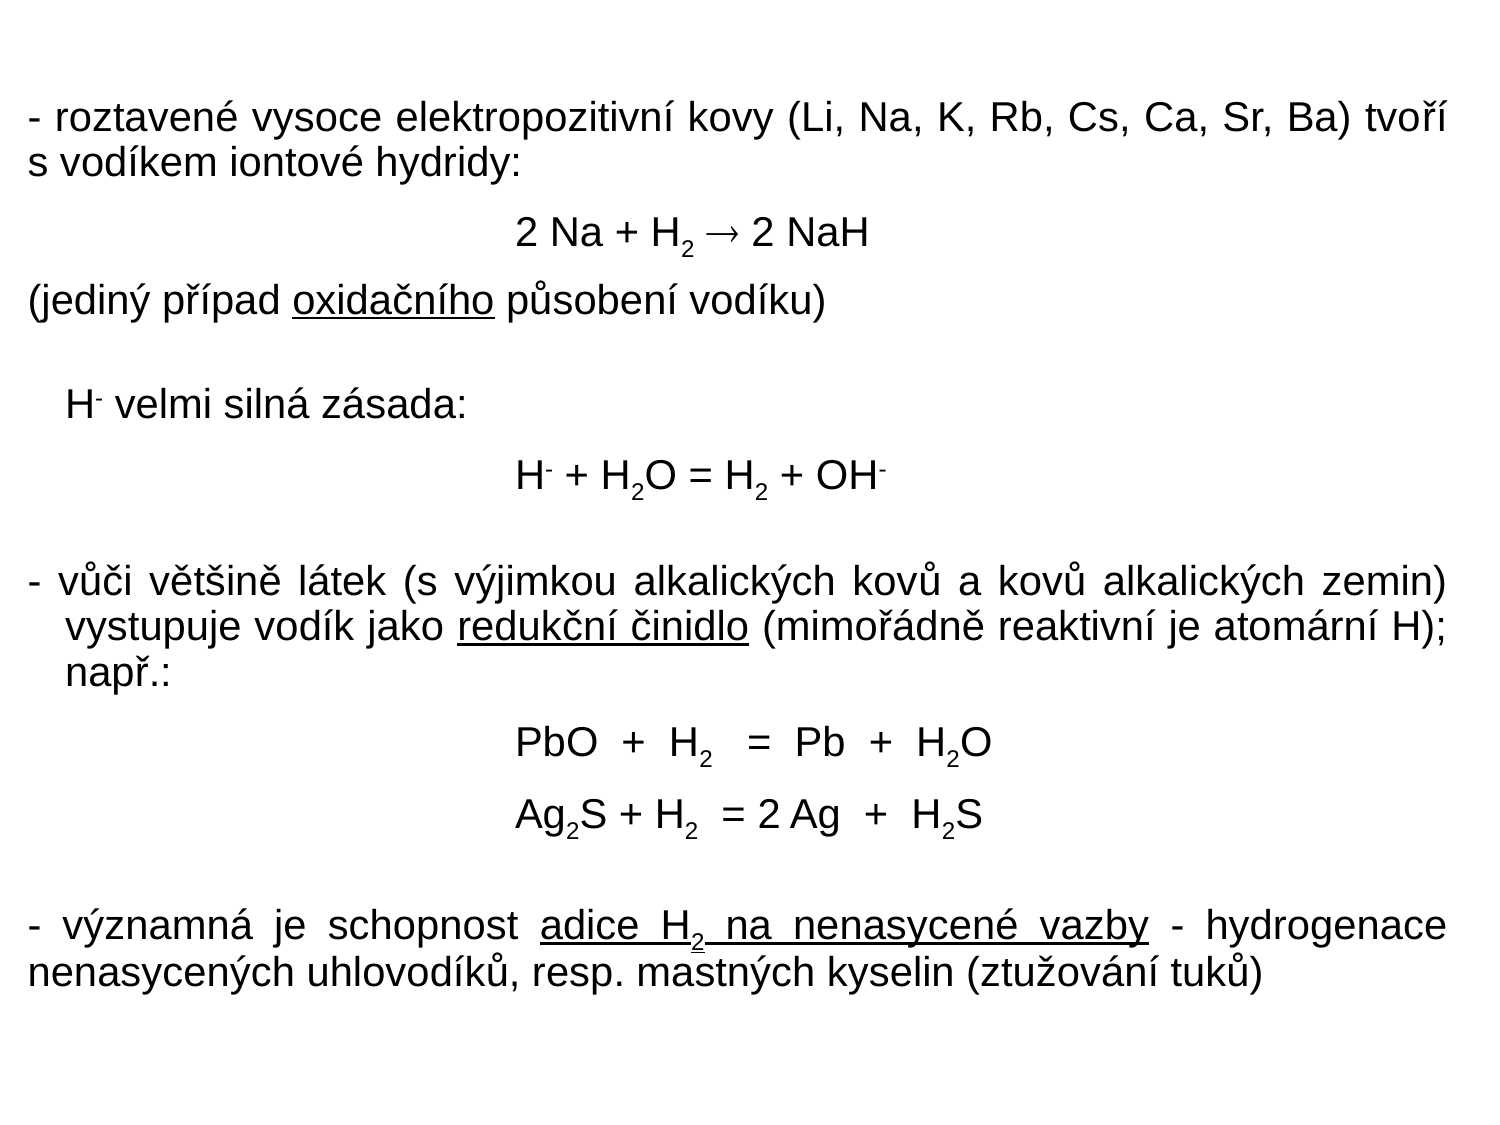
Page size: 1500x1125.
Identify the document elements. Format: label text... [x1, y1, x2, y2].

list - roztavené vysoce elektropozitivní kovy (Li, Na, K, Rb, Cs, Ca, Sr, Ba) tvoří s vodíkem iontové hydridy: 2 Na + H2  2 NaH (jediný případ oxidačního působení vodíku) H- velmi silná zásada: H- + H2O = H2 + OH- - vůči většině látek (s výjimkou alkalických kovů a kovů alkalických zemin) vystupuje vodík jako redukční činidlo (mimořádně reaktivní je atomární H); např.: PbO + H2 = Pb + H2O Ag2S + H2 = 2 Ag + H2S - významná je schopnost adice H2 na nenasycené vazby - hydrogenace nenasycených uhlovodíků, resp. mastných kyselin (ztužování tuků) [12, 87, 1463, 1100]
